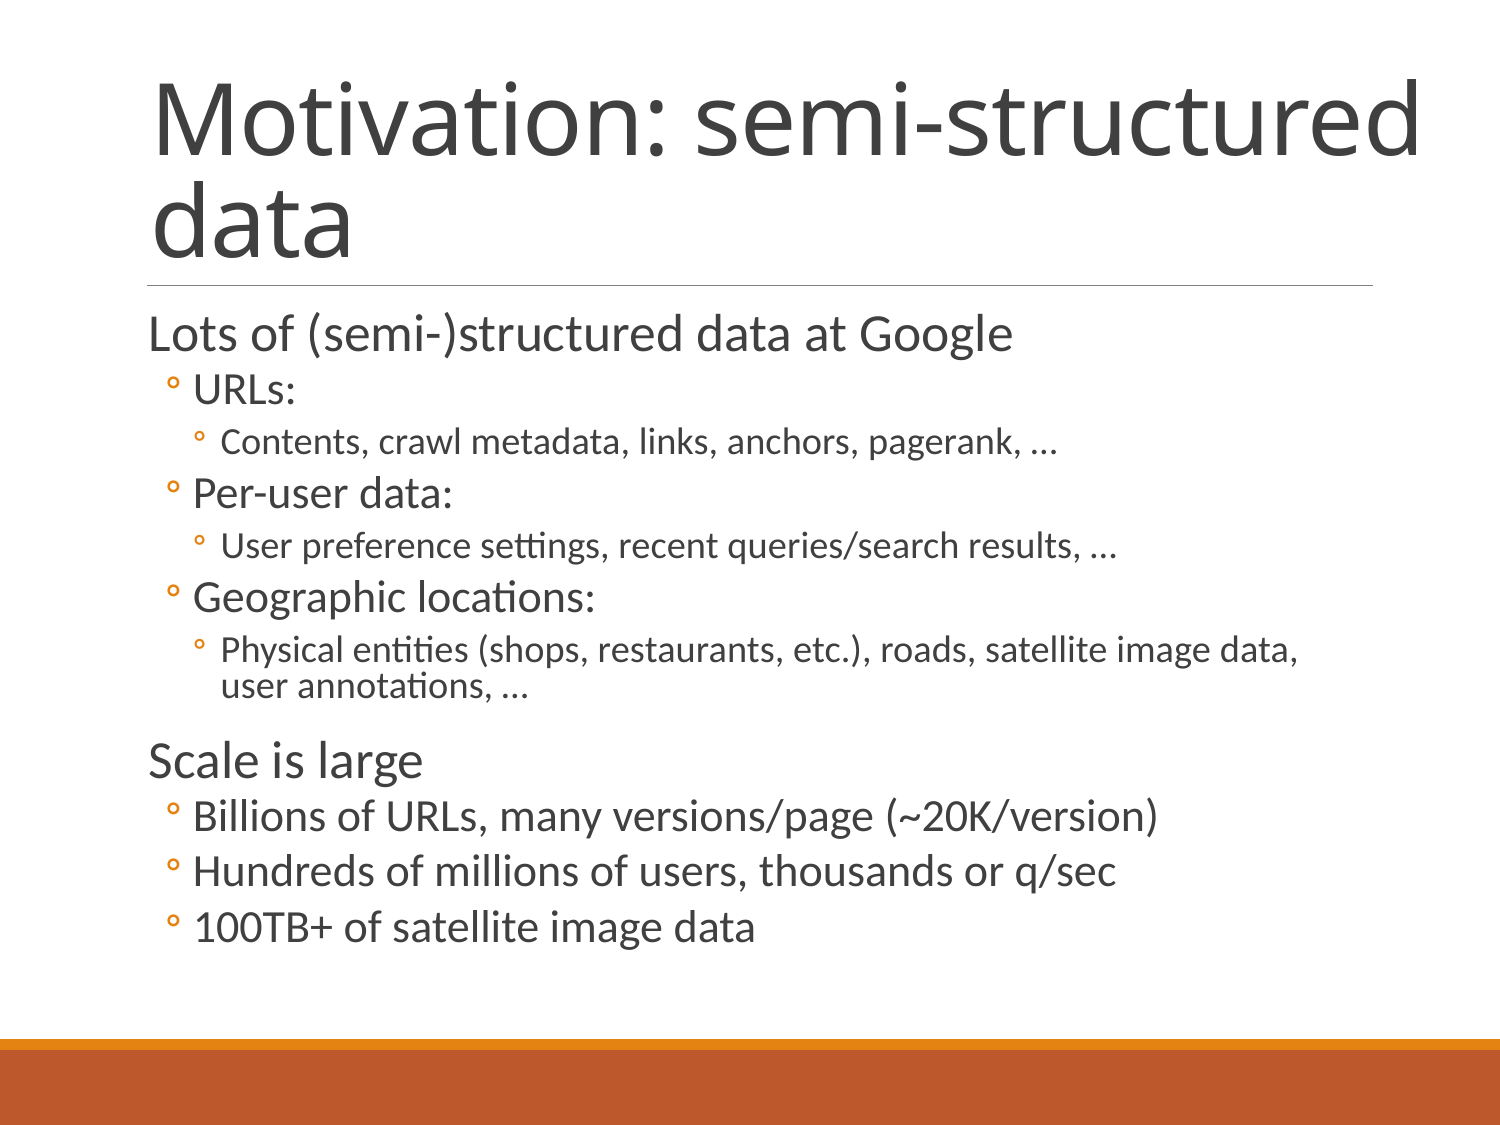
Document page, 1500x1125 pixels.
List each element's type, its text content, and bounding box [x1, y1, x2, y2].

title Motivation: semi-structured data [135, 47, 1475, 285]
list Lots of (semi-)structured data at Google URLs: Contents, crawl metadata, links, anchors, pagerank, … Per-user data: User preference settings, recent queries/search results, … Geographic locations: Physical entities (shops, restaurants, etc.), roads, satellite image data, user annotations, … Scale is large Billions of URLs, many versions/page (~20K/version) Hundreds of millions of users, thousands or q/sec 100TB+ of satellite image data [135, 302, 1373, 963]
